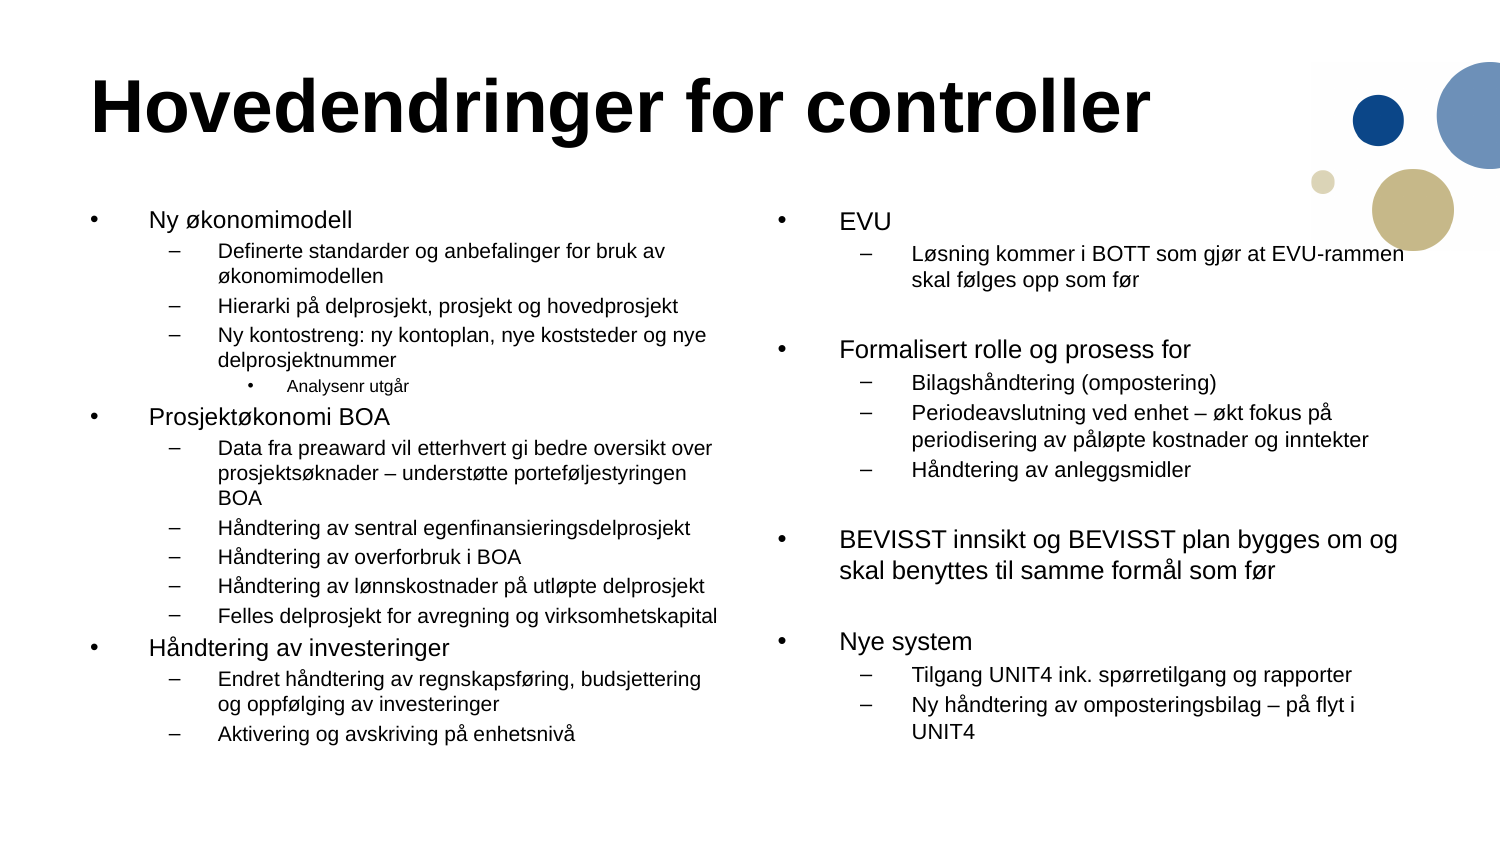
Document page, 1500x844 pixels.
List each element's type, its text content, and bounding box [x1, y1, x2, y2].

list EVU Løsning kommer i BOTT som gjør at EVU-rammen skal følges opp som før Formalisert rolle og prosess for Bilagshåndtering (ompostering) Periodeavslutning ved enhet – økt fokus på periodisering av påløpte kostnader og inntekter Håndtering av anleggsmidler BEVISST innsikt og BEVISST plan bygges om og skal benyttes til samme formål som før Nye system Tilgang UNIT4 ink. spørretilgang og rapporter Ny håndtering av omposteringsbilag – på flyt i UNIT4 [762, 196, 1425, 754]
picture [1311, 62, 1500, 251]
list Ny økonomimodell Definerte standarder og anbefalinger for bruk av økonomimodellen Hierarki på delprosjekt, prosjekt og hovedprosjekt Ny kontostreng: ny kontoplan, nye koststeder og nye delprosjektnummer Analysenr utgår Prosjektøkonomi BOA Data fra preaward vil etterhvert gi bedre oversikt over prosjektsøknader – understøtte porteføljestyringen BOA Håndtering av sentral egenfinansieringsdelprosjekt Håndtering av overforbruk i BOA Håndtering av lønnskostnader på utløpte delprosjekt Felles delprosjekt for avregning og virksomhetskapital Håndtering av investeringer Endret håndtering av regnskapsføring, budsjettering og oppfølging av investeringer Aktivering og avskriving på enhetsnivå [75, 196, 738, 754]
title Hovedendringer for controller [75, 49, 1425, 156]
